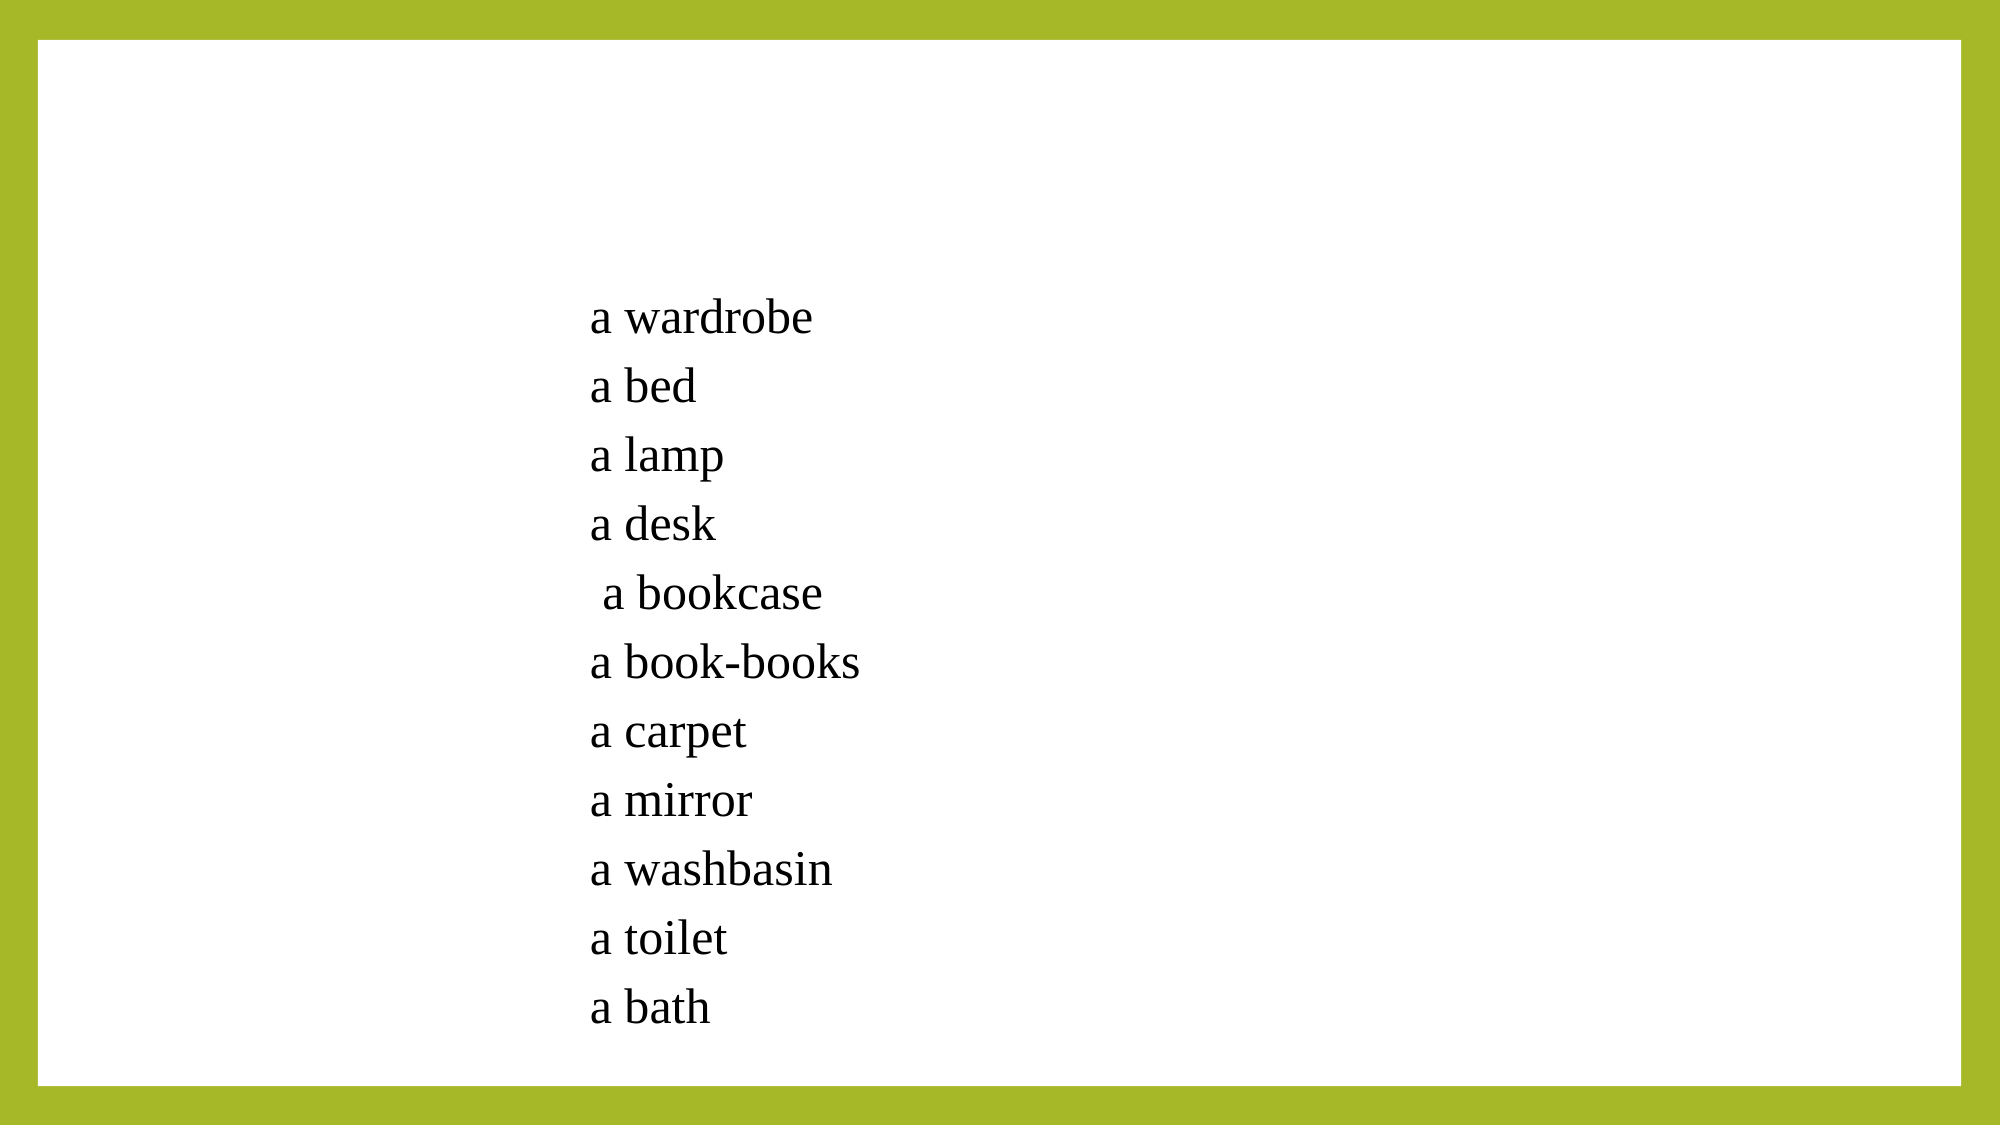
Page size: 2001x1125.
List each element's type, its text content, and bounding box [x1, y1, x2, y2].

text_box a wardrobe a bed a lamp a desk a bookcase a book-books a carpet a mirror a washbasin a toilet a bath [500, 267, 1500, 1041]
